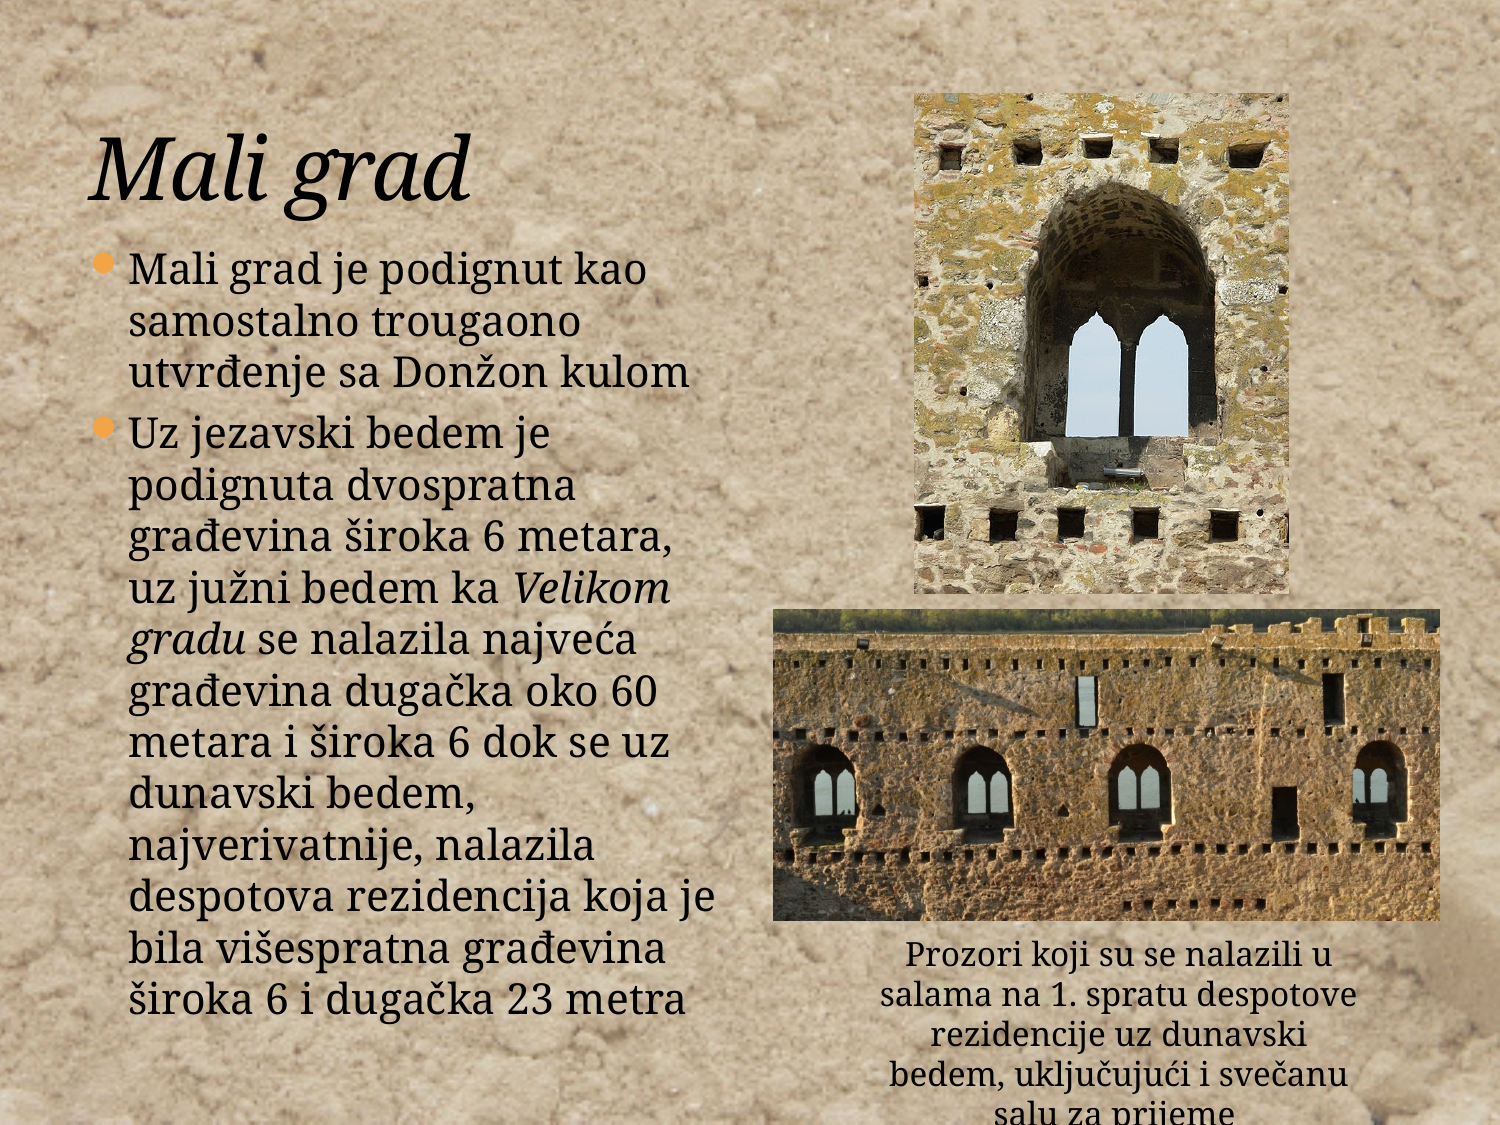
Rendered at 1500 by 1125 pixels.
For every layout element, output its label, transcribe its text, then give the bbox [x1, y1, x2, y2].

list Mali grad je podignut kao samostalno trougaono utvrđenje sa Donžon kulom Uz jezavski bedem je podignuta dvospratna građevina široka 6 metara, uz južni bedem ka Velikom gradu se nalazila najveća građevina dugačka oko 60 metara i široka 6 dok se uz dunavski bedem, najverivatnije, nalazila despotova rezidencija koja je bila višespratna građevina široka 6 i dugačka 23 metra [75, 234, 741, 1090]
title Mali grad [74, 24, 1425, 225]
picture [914, 93, 1289, 594]
text_box Prozori koji su se nalazili u salama na 1. spratu despotove rezidencije uz dunavski bedem, uključujući i svečanu salu za prijeme [855, 930, 1383, 1125]
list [775, 611, 1439, 921]
